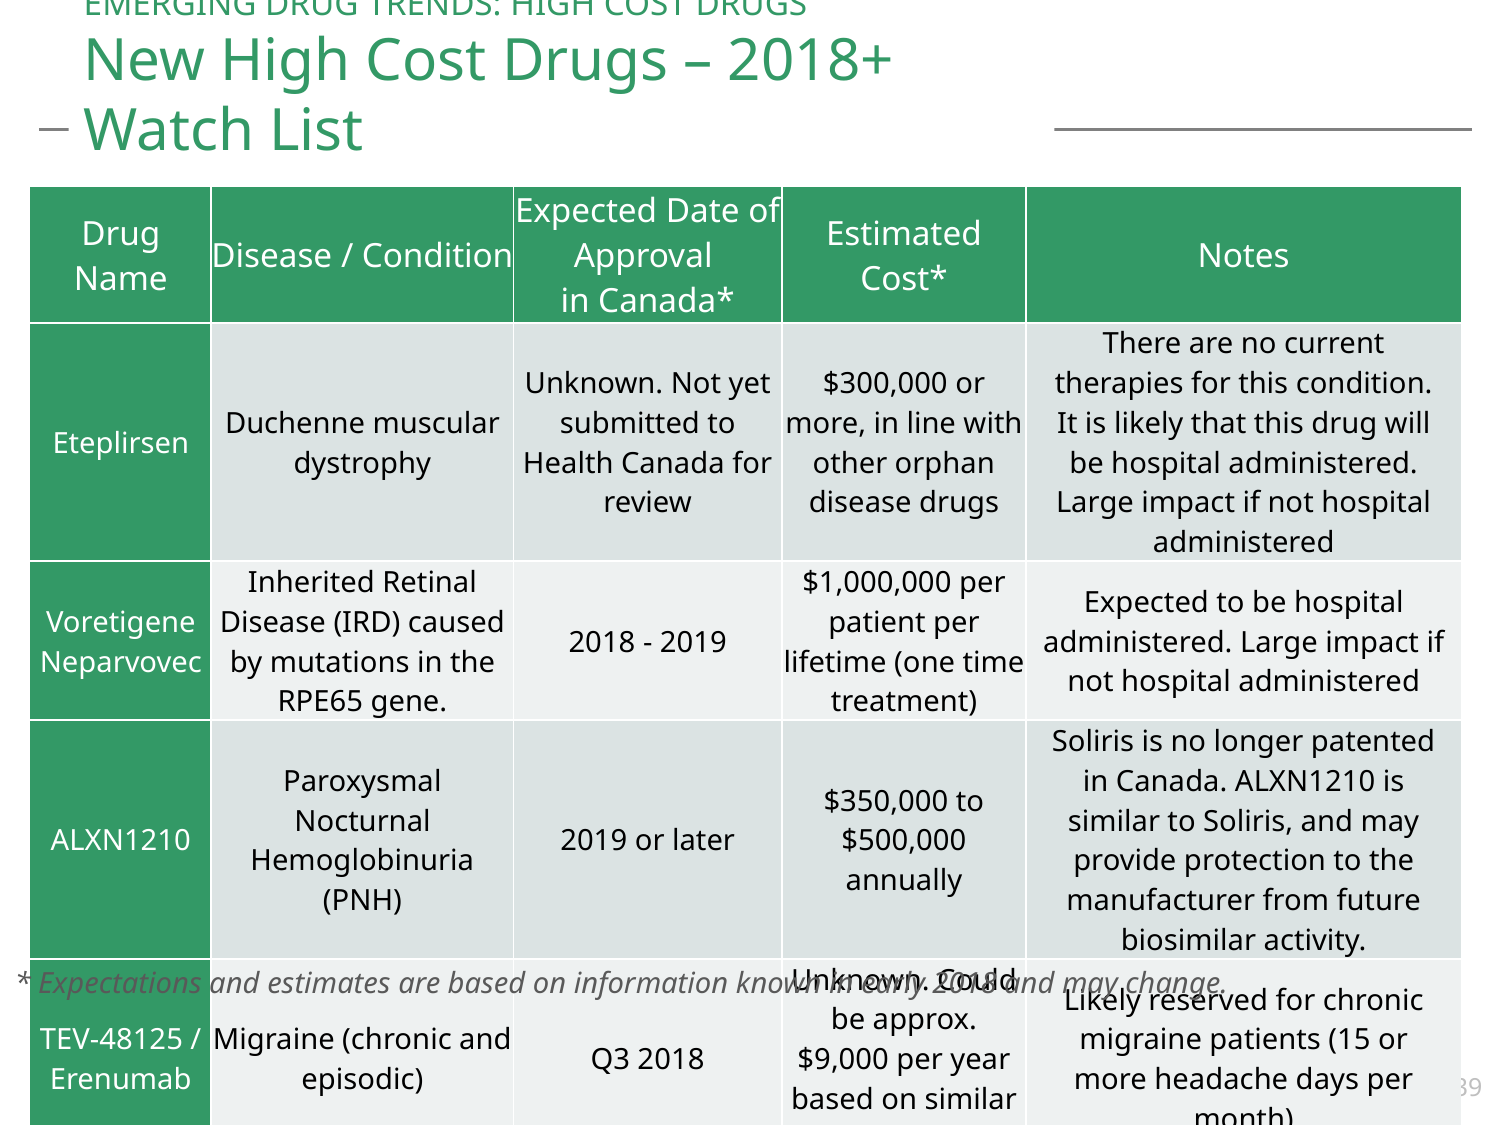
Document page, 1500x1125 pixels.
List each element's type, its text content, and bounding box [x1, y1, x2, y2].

table_cell Eteplirsen [30, 324, 210, 560]
table_cell Inherited Retinal Disease (IRD) caused by mutations in the RPE65 gene. [212, 562, 513, 719]
table_cell Soliris is no longer patented in Canada. ALXN1210 is similar to Soliris, and may provide protection to the manufacturer from future biosimilar activity. [1027, 856, 1461, 958]
table_cell Migraine (chronic and episodic) [212, 1007, 513, 1125]
text_box * Expectations and estimates are based on information known in early 2018 and may change. [0, 956, 1289, 1007]
table_header Notes [1027, 187, 1461, 310]
table_cell 2018 - 2019 [514, 562, 781, 719]
table_header Estimated Cost* [783, 187, 1025, 322]
slide_number 39 [1397, 1058, 1498, 1119]
table_cell Likely reserved for chronic migraine patients (15 or more headache days per month) [1027, 960, 1461, 1125]
table_cell $300,000 or more, in line with other orphan disease drugs [783, 324, 918, 560]
table_header Drug Name [30, 187, 210, 322]
table_cell Unknown. Could be approx. $9,000 per year based on similar drugs [783, 1007, 1025, 1125]
table_cell $1,000,000 per patient per lifetime (one time treatment) [783, 562, 918, 719]
table_cell Duchenne muscular dystrophy [212, 324, 513, 560]
table_header Expected Date of Approval in Canada* [514, 187, 781, 322]
title EMERGING DRUG TRENDS: HIGH COST DRUGS New High Cost Drugs – 2018+ Watch List [68, 38, 1055, 170]
table_header Disease / Condition [212, 187, 513, 322]
table_cell $350,000 to $500,000 annually [783, 721, 1025, 956]
chart [918, 310, 1500, 856]
table_cell Q3 2018 [514, 1007, 781, 1125]
table_cell 2019 or later [514, 721, 781, 956]
table_cell Paroxysmal Nocturnal Hemoglobinuria (PNH) [212, 721, 513, 956]
table_cell Voretigene Neparvovec [30, 562, 210, 719]
table_cell Unknown. Not yet submitted to Health Canada for review [514, 324, 781, 560]
table_cell ALXN1210 [30, 721, 210, 956]
table_cell TEV-48125 / Erenumab [30, 1007, 210, 1125]
